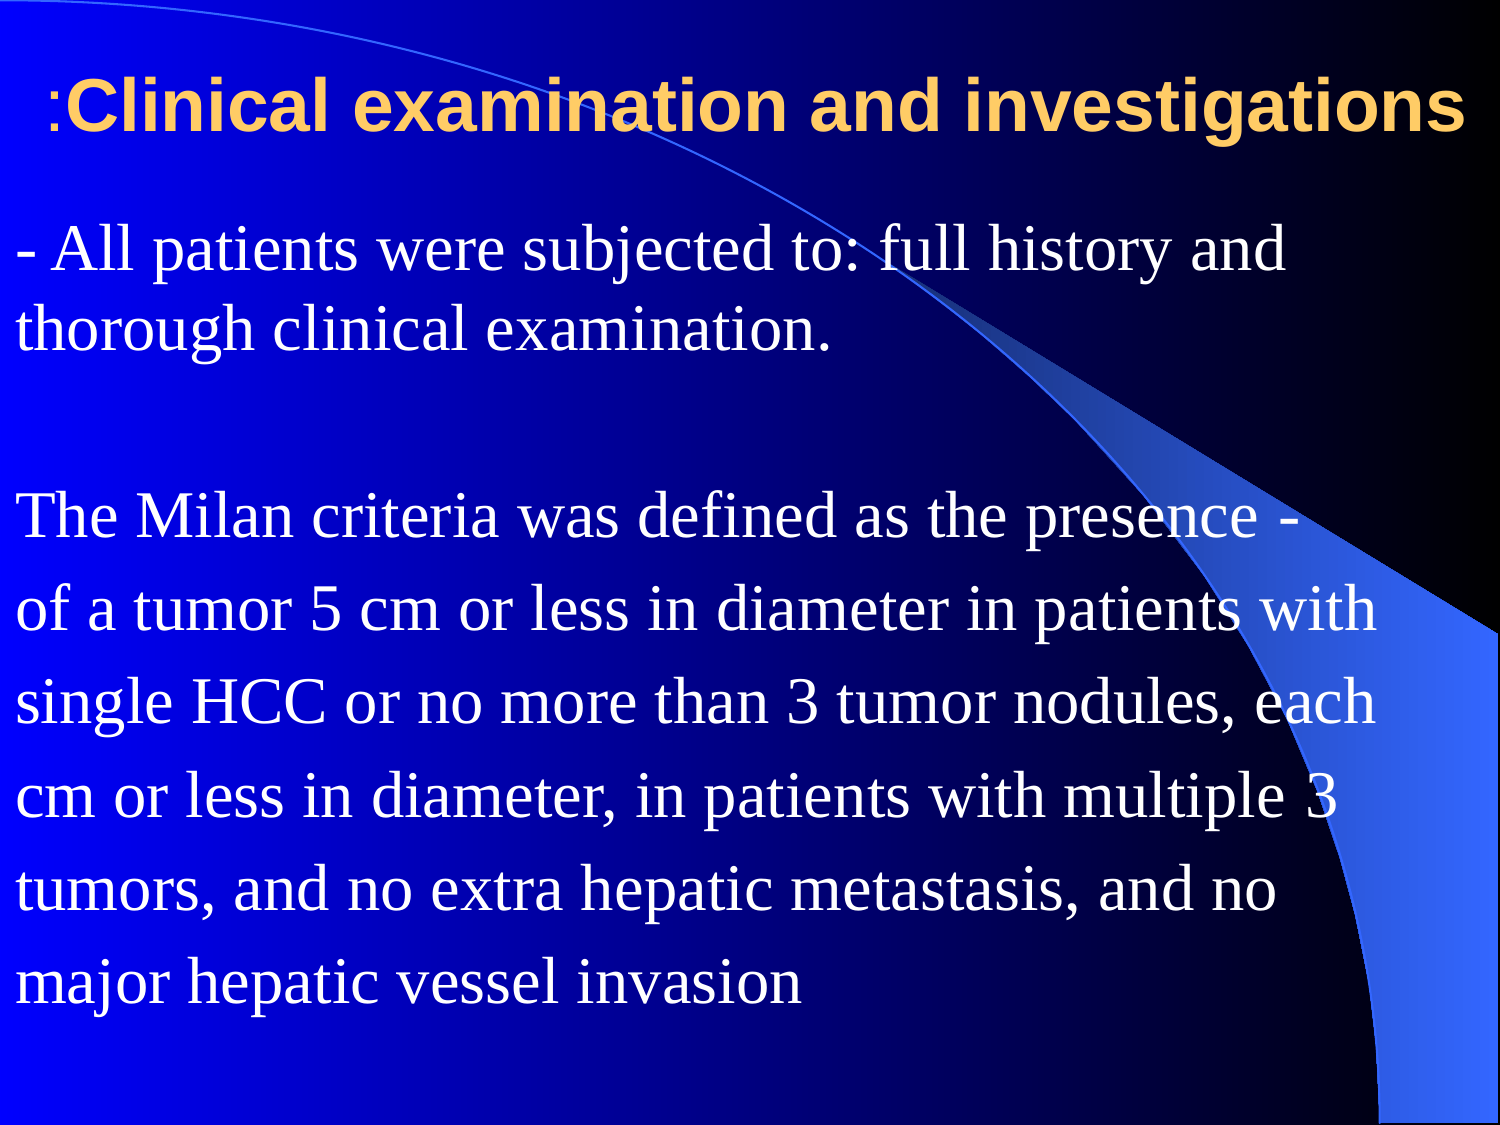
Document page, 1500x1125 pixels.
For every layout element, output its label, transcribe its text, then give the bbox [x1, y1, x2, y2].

list - All patients were subjected to: full history and thorough clinical examination. - The Milan criteria was defined as the presence of a tumor 5 cm or less in diameter in patients with single HCC or no more than 3 tumor nodules, each 3 cm or less in diameter, in patients with multiple tumors, and no extra hepatic metastasis, and no major hepatic vessel invasion [0, 196, 1500, 1107]
title Clinical examination and investigations: [29, 30, 1500, 173]
